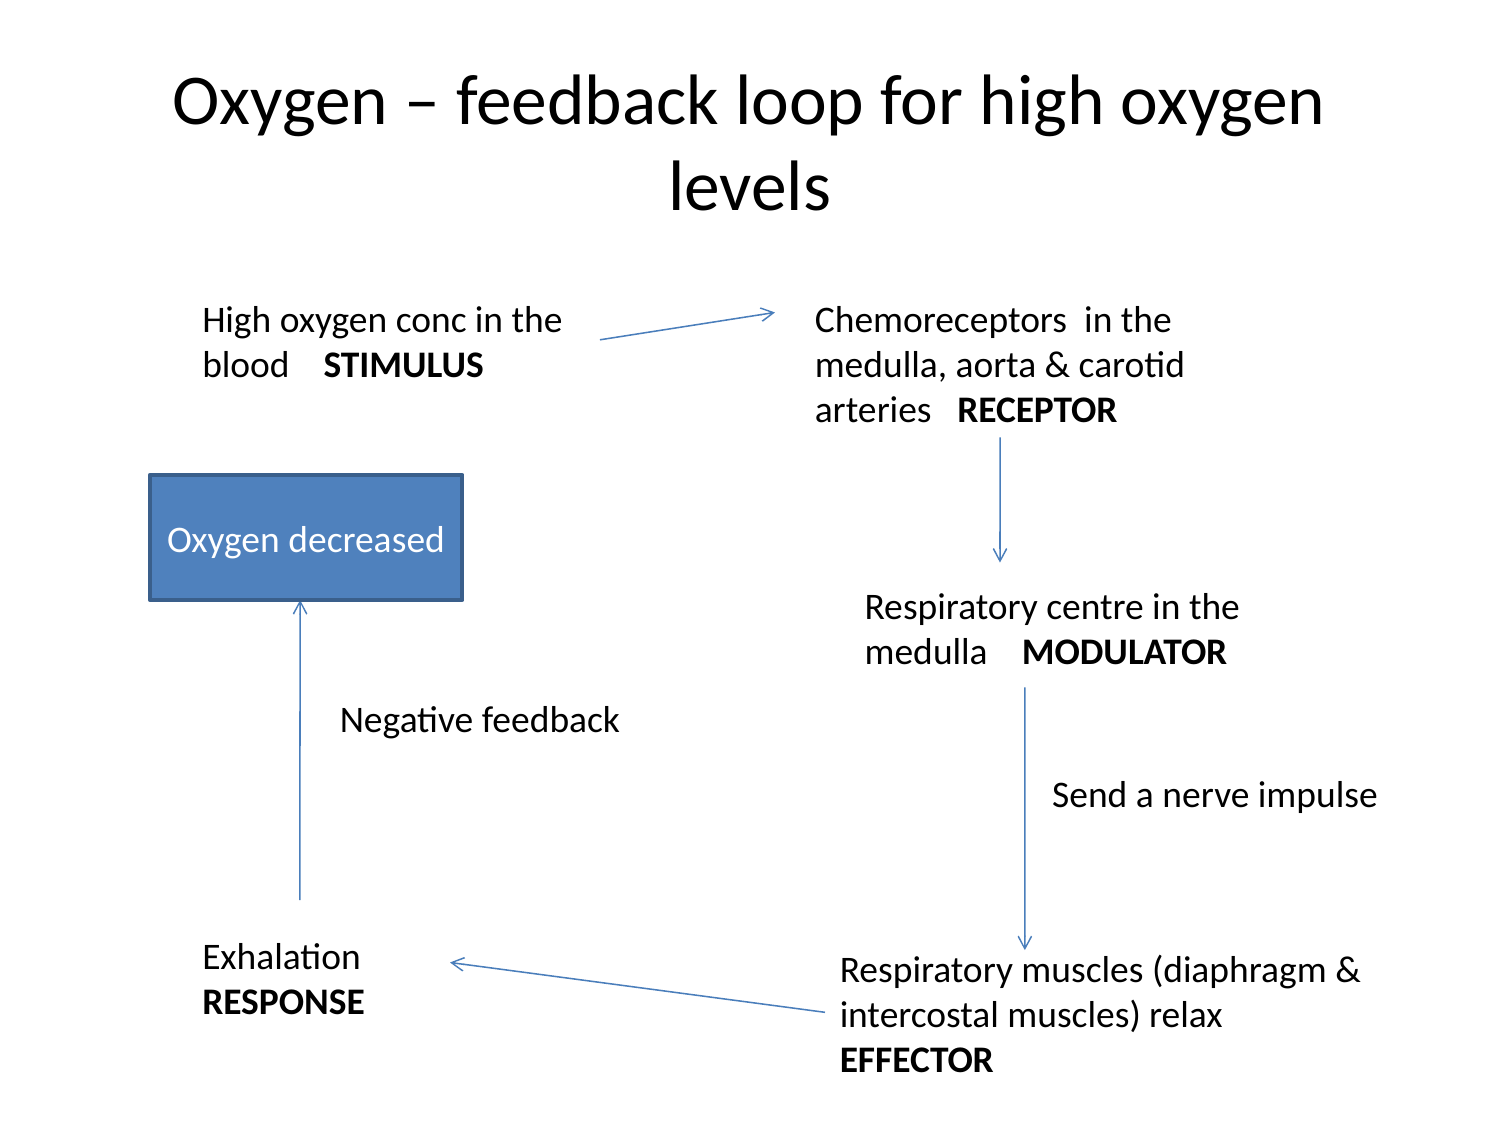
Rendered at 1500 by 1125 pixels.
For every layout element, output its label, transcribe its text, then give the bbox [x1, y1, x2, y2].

text_box Chemoreceptors in the medulla, aorta & carotid arteries RECEPTOR [799, 287, 1250, 438]
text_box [449, 962, 826, 1014]
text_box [599, 312, 776, 341]
text_box High oxygen conc in the blood STIMULUS [187, 287, 600, 393]
text_box Oxygen decreased [148, 473, 464, 602]
title Oxygen – feedback loop for high oxygen levels [75, 45, 1425, 233]
text_box Exhalation RESPONSE [187, 924, 463, 1030]
text_box Respiratory centre in the medulla MODULATOR [849, 574, 1363, 680]
text_box Respiratory muscles (diaphragm & intercostal muscles) relax EFFECTOR [825, 937, 1388, 1088]
text_box Negative feedback [324, 687, 650, 748]
text_box Send a nerve impulse [1037, 762, 1413, 823]
